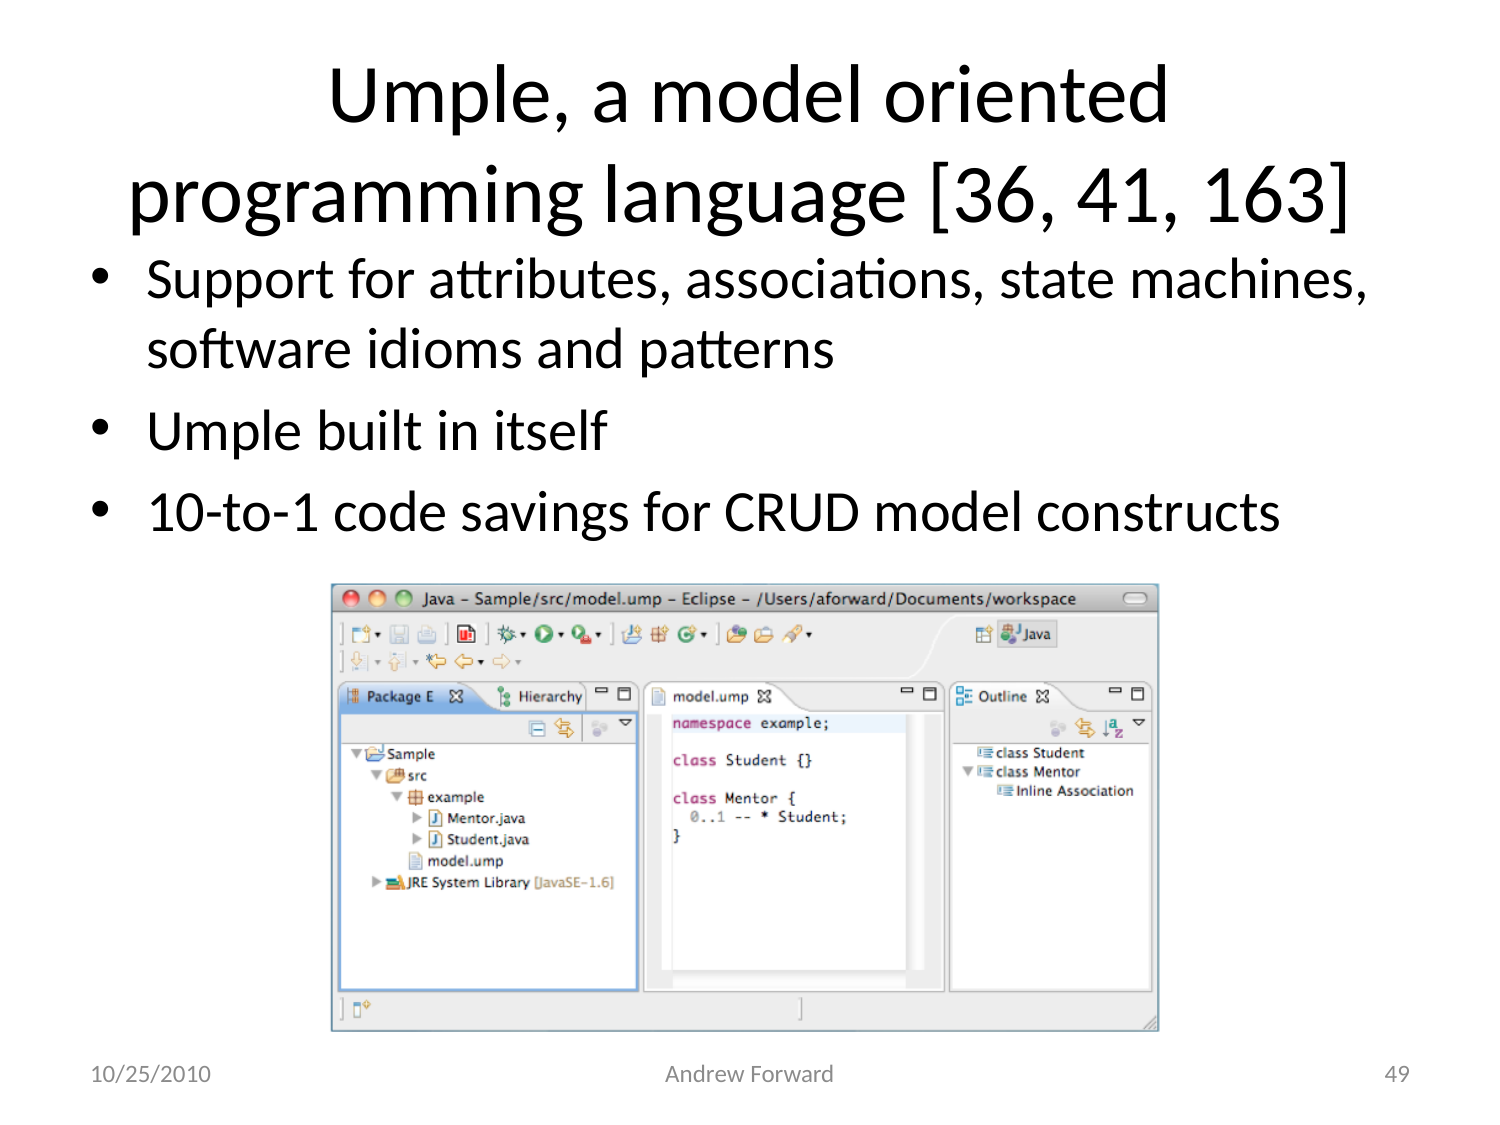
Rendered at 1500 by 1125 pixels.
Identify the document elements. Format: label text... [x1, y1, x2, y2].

footer Andrew Forward [512, 1046, 988, 1103]
picture [324, 575, 1166, 1038]
list Support for attributes, associations, state machines, software idioms and patterns Umple built in itself 10-to-1 code savings for CRUD model constructs [74, 232, 1426, 563]
slide_number 49 [1074, 1042, 1425, 1103]
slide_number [75, 1042, 425, 1103]
title Umple, a model oriented programming language [36, 41, 163] [74, 44, 1426, 232]
